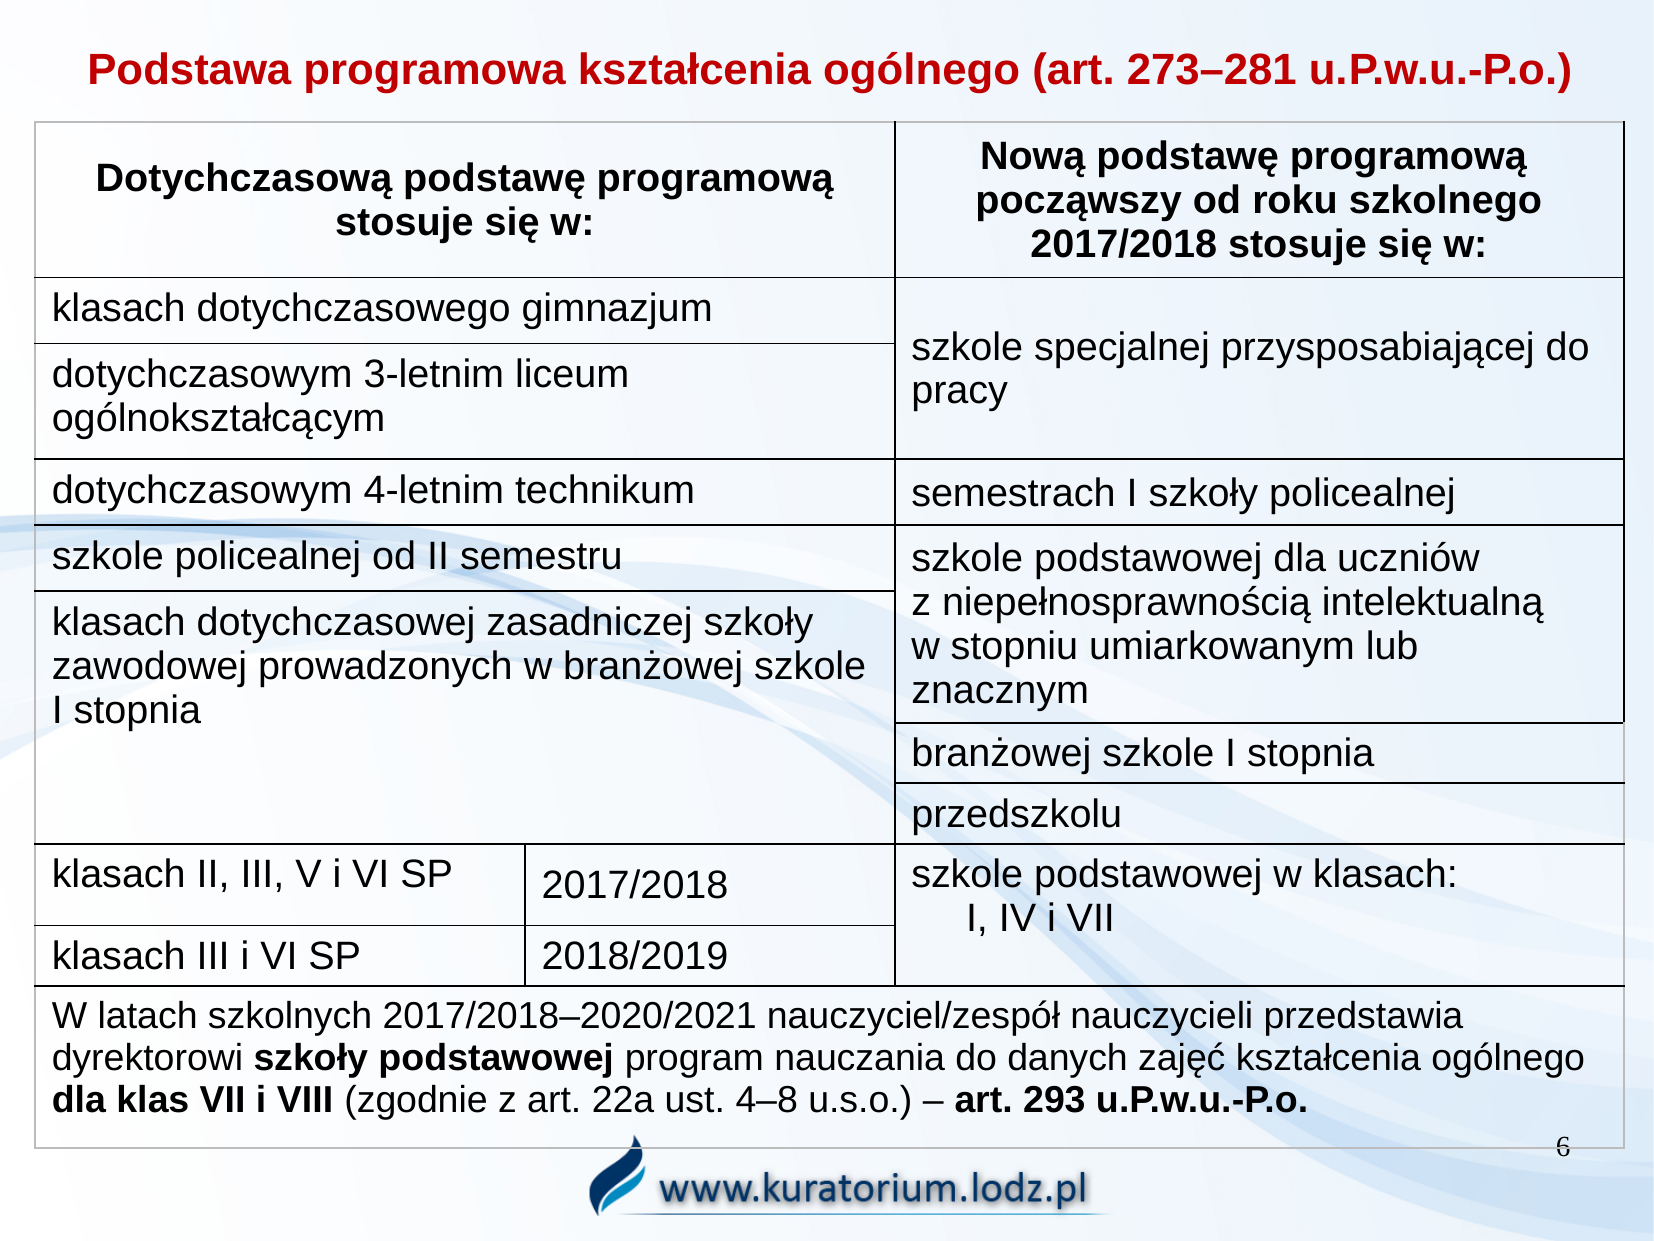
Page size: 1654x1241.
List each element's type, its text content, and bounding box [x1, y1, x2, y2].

table_cell klasach dotychczasowej zasadniczej szkoły zawodowej prowadzonych w branżowej szkole I stopnia [36, 592, 894, 843]
table_cell 2018/2019 [526, 926, 894, 985]
table_cell szkole podstawowej dla uczniów z niepełnosprawnością intelektualną w stopniu umiarkowanym lub znacznym [896, 526, 1623, 722]
table_cell dotychczasowym 4-letnim technikum [36, 460, 894, 524]
table_cell branżowej szkole I stopnia [896, 724, 1623, 782]
table_cell szkole policealnej od II semestru [36, 526, 894, 590]
table_cell dotychczasowym 3-letnim liceum ogólnokształcącym [36, 344, 894, 458]
table_cell szkole specjalnej przysposabiającej do pracy [896, 278, 1623, 458]
table_cell przedszkolu [896, 784, 1623, 843]
table_cell szkole podstawowej w klasach: I, IV i VII [896, 845, 1623, 985]
table_cell semestrach I szkoły policealnej [896, 460, 1623, 524]
table_cell 2017/2018 [526, 845, 894, 925]
title Podstawa programowa kształcenia ogólnego (art. 273–281 u.P.w.u.-P.o.) [35, 17, 1624, 121]
table_header Dotychczasową podstawę programową stosuje się w: [36, 123, 894, 277]
table_cell klasach dotychczasowego gimnazjum [36, 278, 894, 343]
table_header Nową podstawę programową począwszy od roku szkolnego 2017/2018 stosuje się w: [896, 123, 1623, 277]
table_cell klasach II, III, V i VI SP [36, 845, 524, 925]
slide_number 6 [1185, 1129, 1571, 1216]
picture [0, 0, 1654, 1241]
table_cell W latach szkolnych 2017/2018–2020/2021 nauczyciel/zespół nauczycieli przedstawia dyrektorowi szkoły podstawowej program nauczania do danych zajęć kształcenia ogólnego dla klas VII i VIII (zgodnie z art. 22a ust. 4–8 u.s.o.) – art. 293 u.P.w.u.-P.o. [36, 987, 1623, 1147]
table_cell klasach III i VI SP [36, 926, 524, 985]
